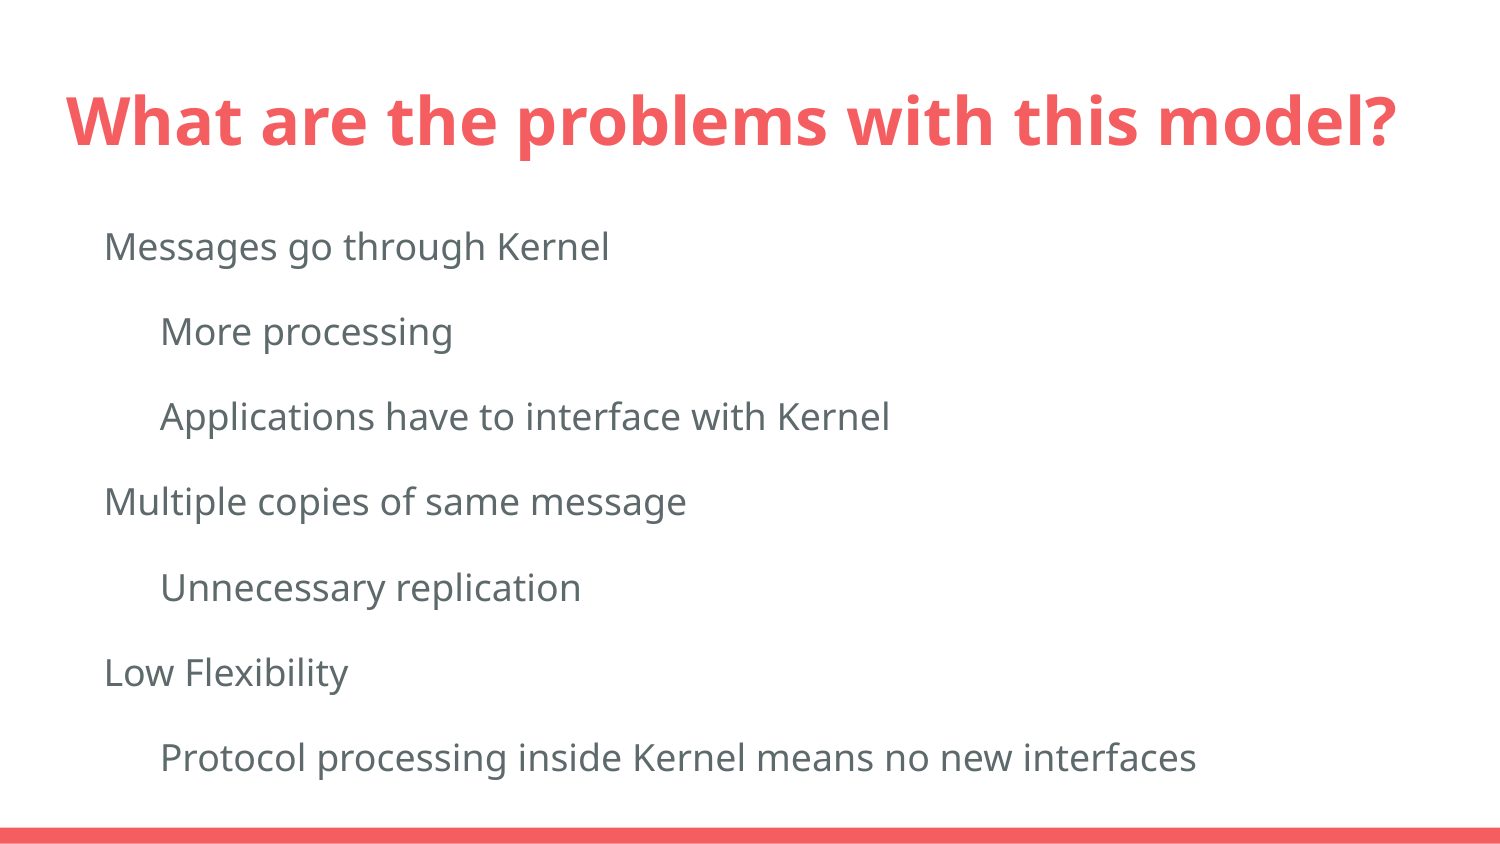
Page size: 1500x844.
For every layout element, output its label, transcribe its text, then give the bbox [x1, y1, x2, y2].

title What are the problems with this model? [51, 64, 1449, 167]
list Messages go through Kernel More processing Applications have to interface with Kernel Multiple copies of same message Unnecessary replication Low Flexibility Protocol processing inside Kernel means no new interfaces As a result, poor performance and flexibility! [51, 201, 1449, 762]
